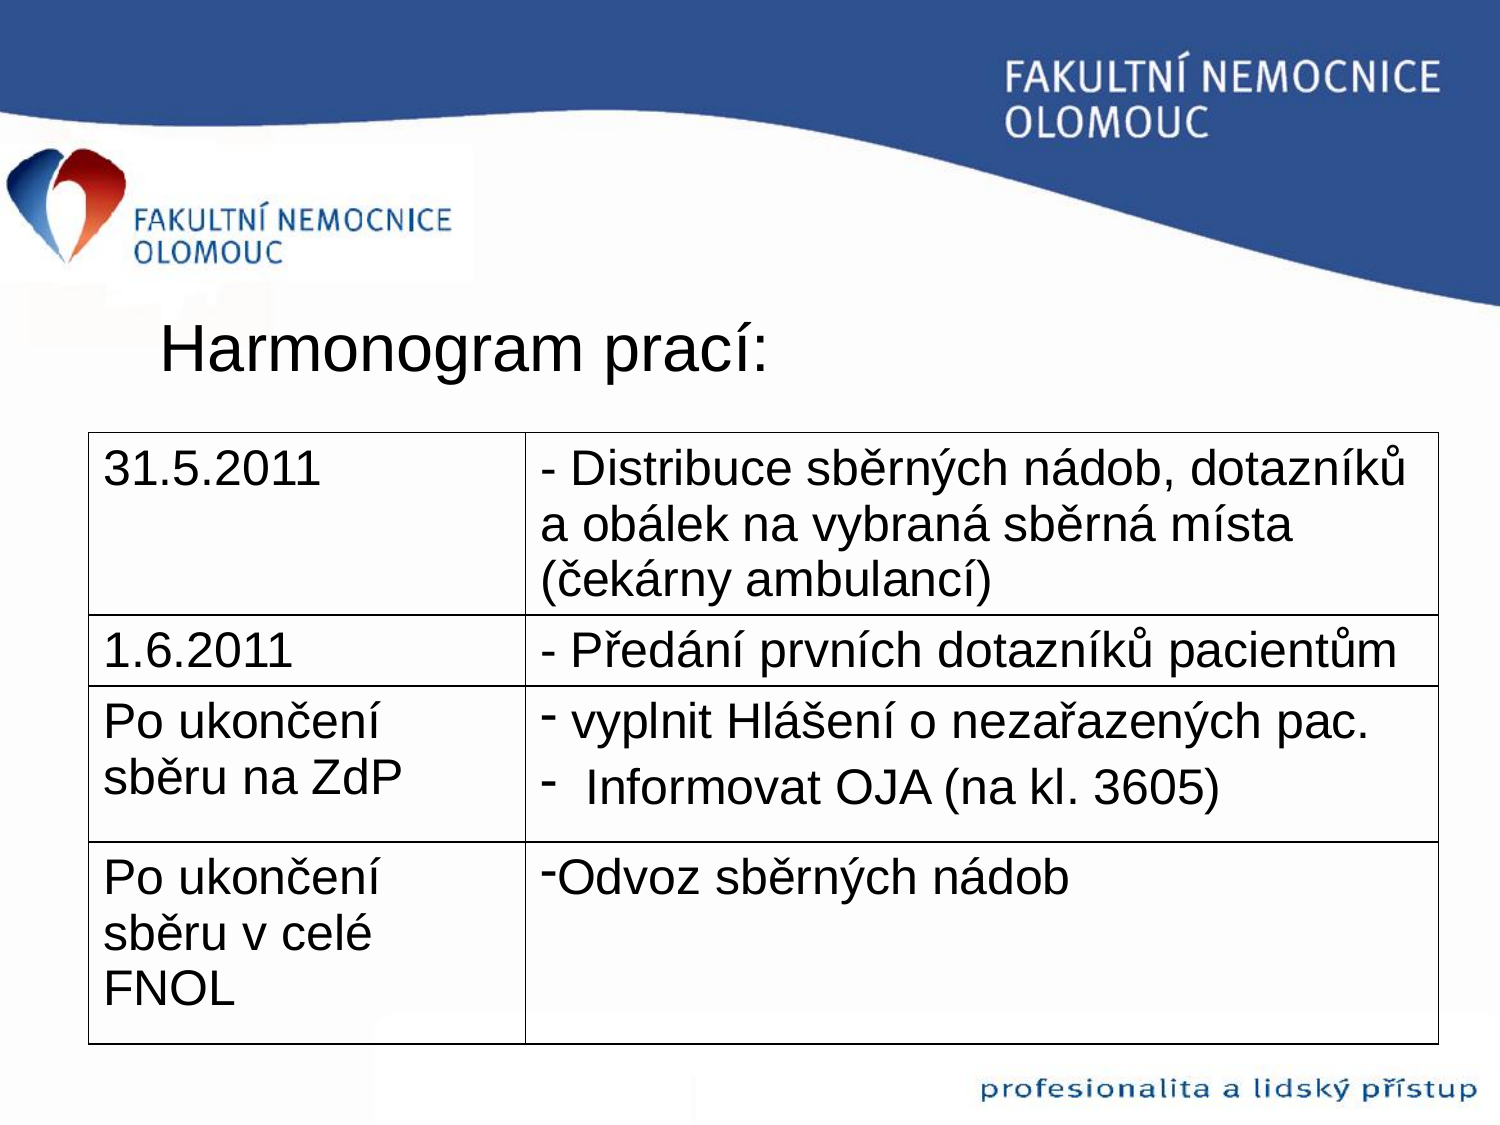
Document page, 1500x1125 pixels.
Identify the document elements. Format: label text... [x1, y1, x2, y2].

table_cell 1.6.2011 [89, 616, 525, 685]
table_cell Odvoz sběrných nádob [526, 843, 1438, 1043]
table_cell Po ukončení sběru na ZdP [89, 687, 525, 841]
table_header - Distribuce sběrných nádob, dotazníků a obálek na vybraná sběrná místa (čekárny ambulancí) [526, 433, 1438, 614]
table_cell - Předání prvních dotazníků pacientům [526, 616, 1438, 685]
picture [0, 0, 1500, 1125]
title Harmonogram prací: [76, 290, 882, 399]
table_cell Po ukončení sběru v celé FNOL [89, 843, 525, 1043]
table_cell vyplnit Hlášení o nezařazených pac. Informovat OJA (na kl. 3605) [526, 687, 1438, 841]
table_header 31.5.2011 [89, 433, 525, 614]
